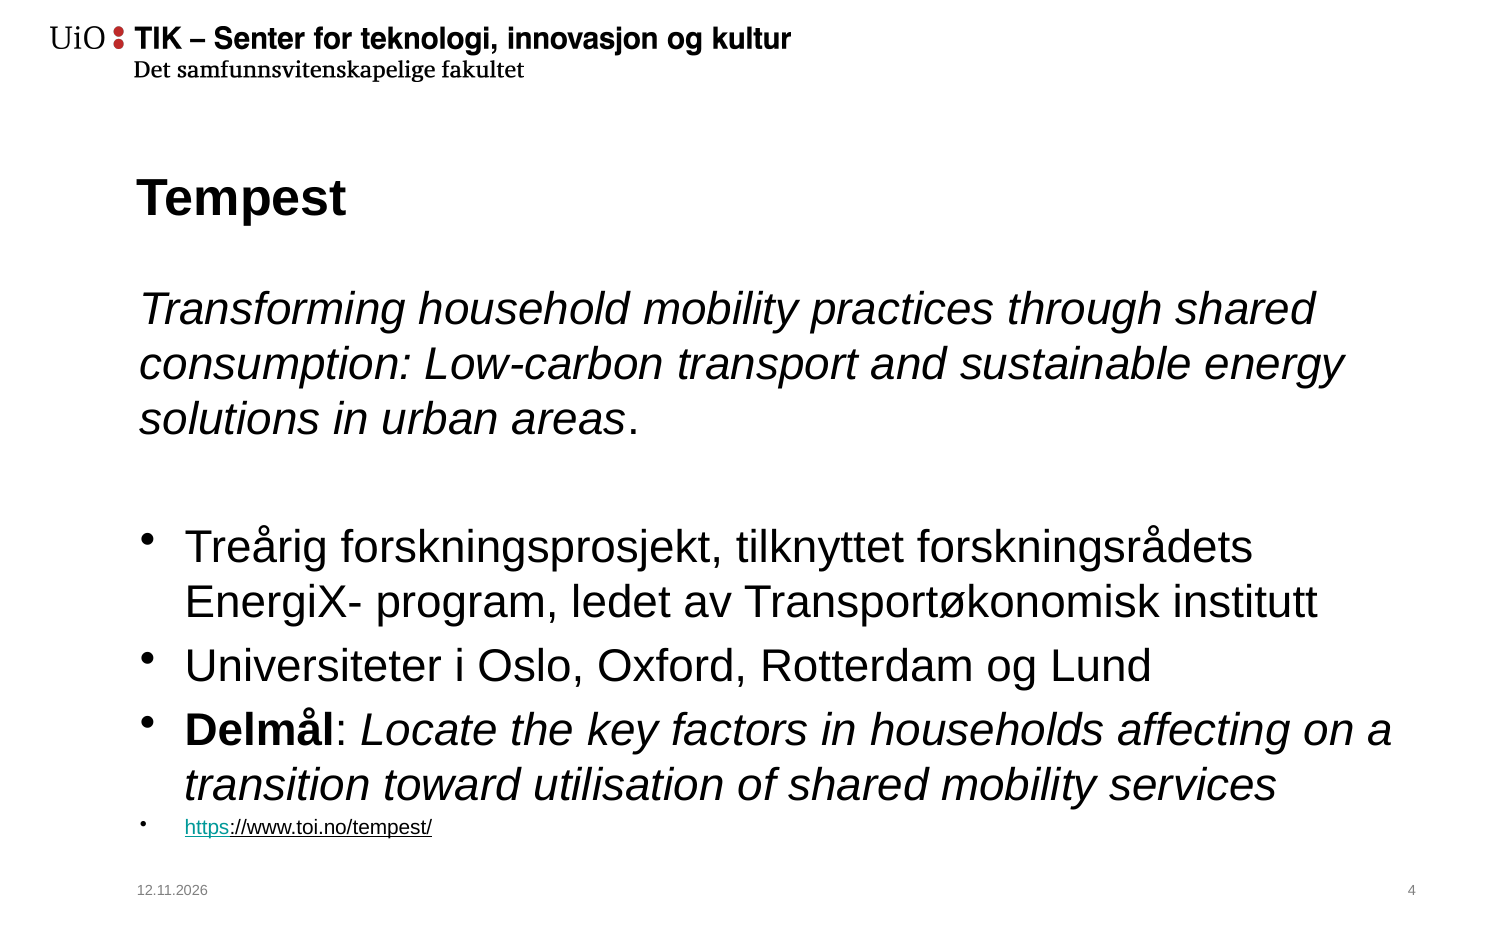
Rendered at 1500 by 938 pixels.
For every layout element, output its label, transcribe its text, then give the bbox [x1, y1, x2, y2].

list Transforming household mobility practices through shared consumption: Low-carbon transport and sustainable energy solutions in urban areas. Treårig forskningsprosjekt, tilknyttet forskningsrådets EnergiX- program, ledet av Transportøkonomisk institutt Universiteter i Oslo, Oxford, Rotterdam og Lund Delmål: Locate the key factors in households affecting on a transition toward utilisation of shared mobility services https://www.toi.no/tempest/ [127, 272, 1429, 836]
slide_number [124, 874, 438, 938]
slide_number 5 [1315, 874, 1429, 938]
picture [50, 26, 791, 82]
title Tempest [124, 115, 1425, 273]
